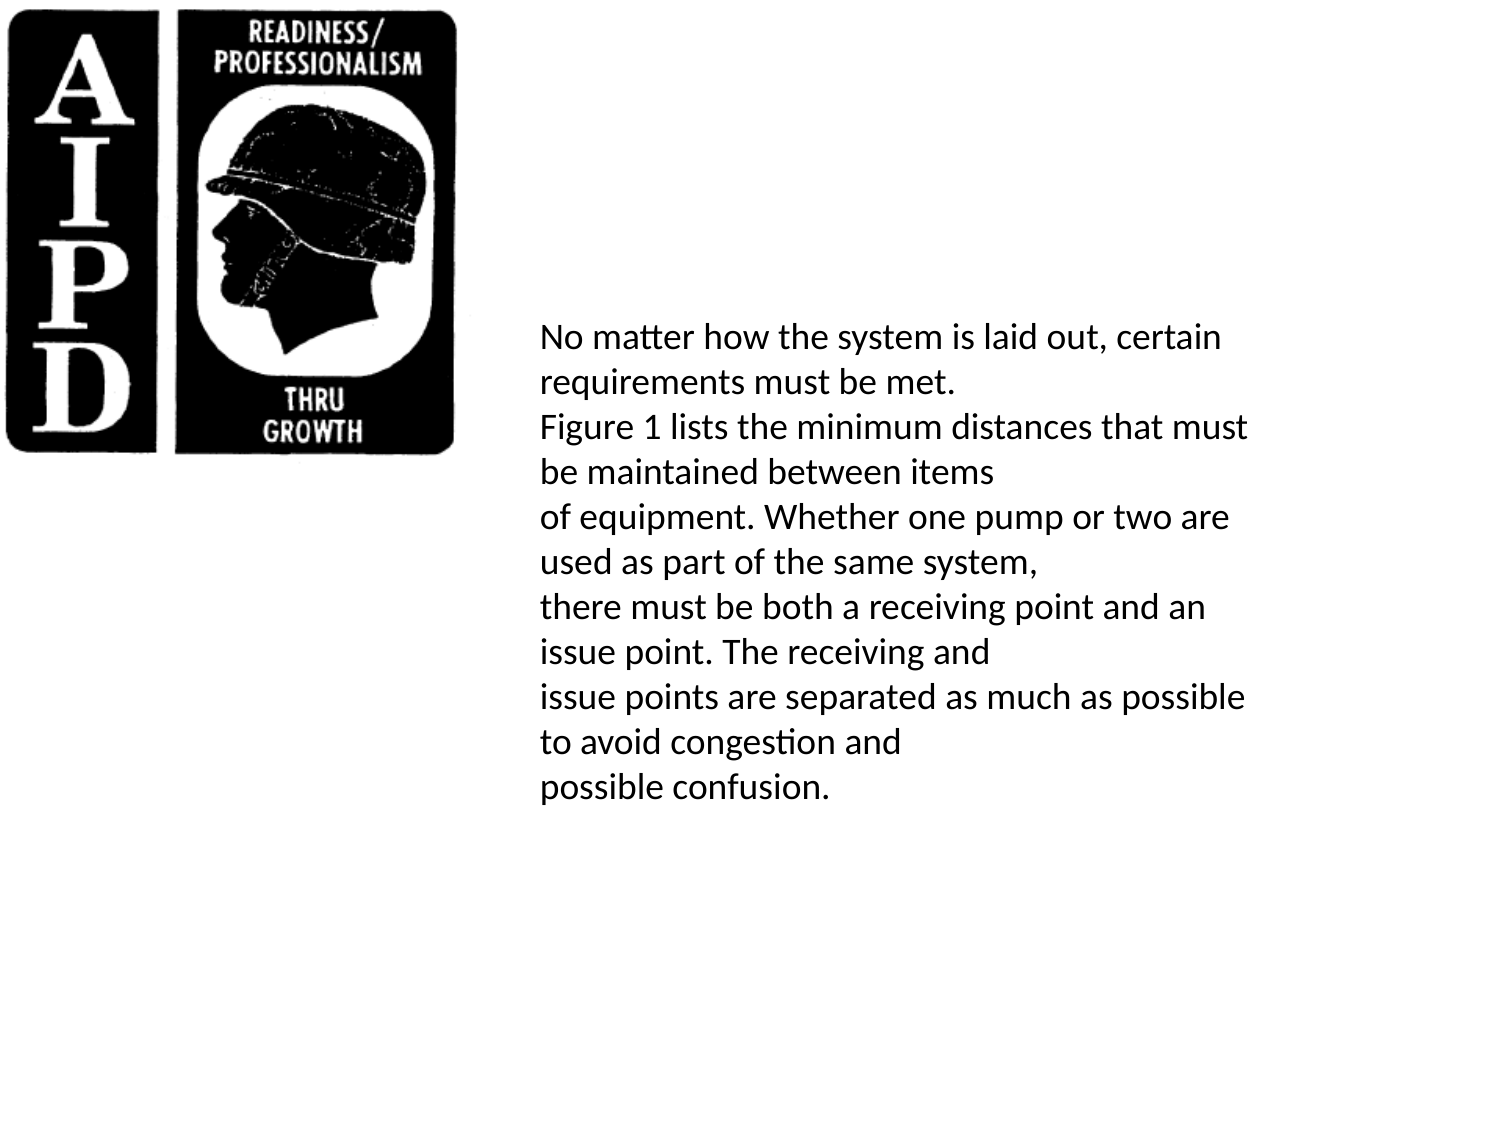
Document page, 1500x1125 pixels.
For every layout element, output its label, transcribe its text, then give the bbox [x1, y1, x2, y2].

text_box No matter how the system is laid out, certain requirements must be met. Figure 1 lists the minimum distances that must be maintained between items of equipment. Whether one pump or two are used as part of the same system, there must be both a receiving point and an issue point. The receiving and issue points are separated as much as possible to avoid congestion and possible confusion. [524, 304, 1275, 815]
picture [0, 5, 479, 467]
